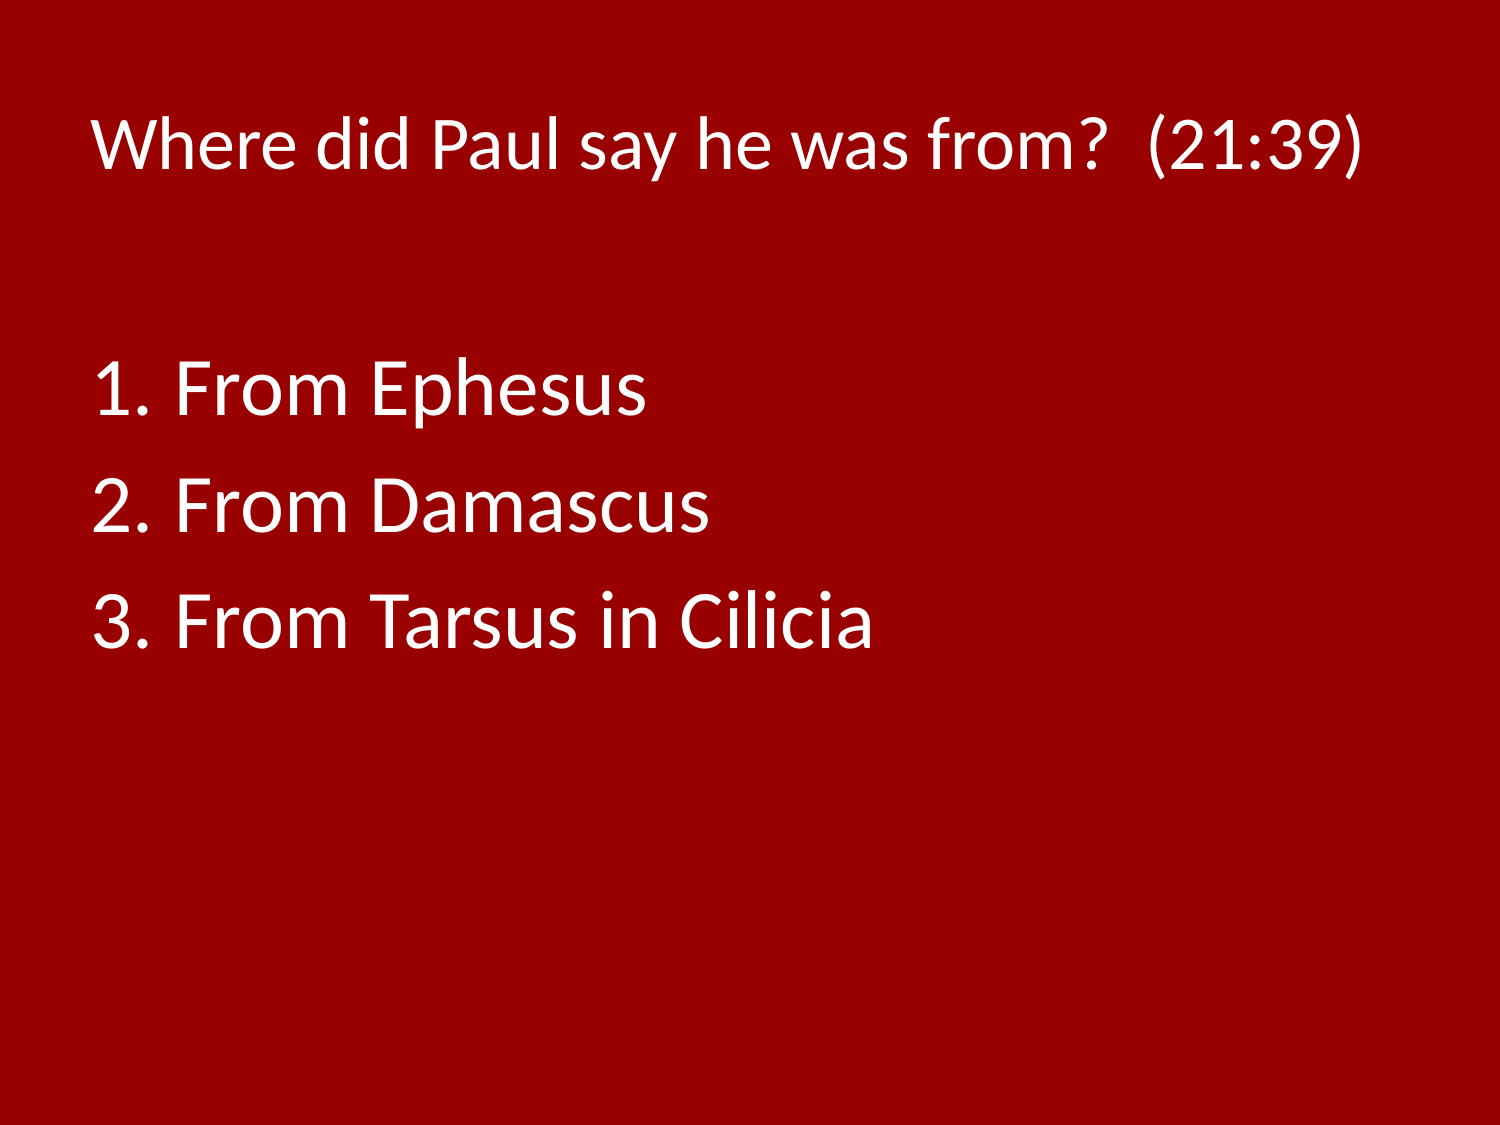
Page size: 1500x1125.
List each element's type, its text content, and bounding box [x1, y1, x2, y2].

title Where did Paul say he was from? (21:39) [75, 45, 1425, 233]
list From Ephesus From Damascus From Tarsus in Cilicia [75, 324, 1425, 1005]
